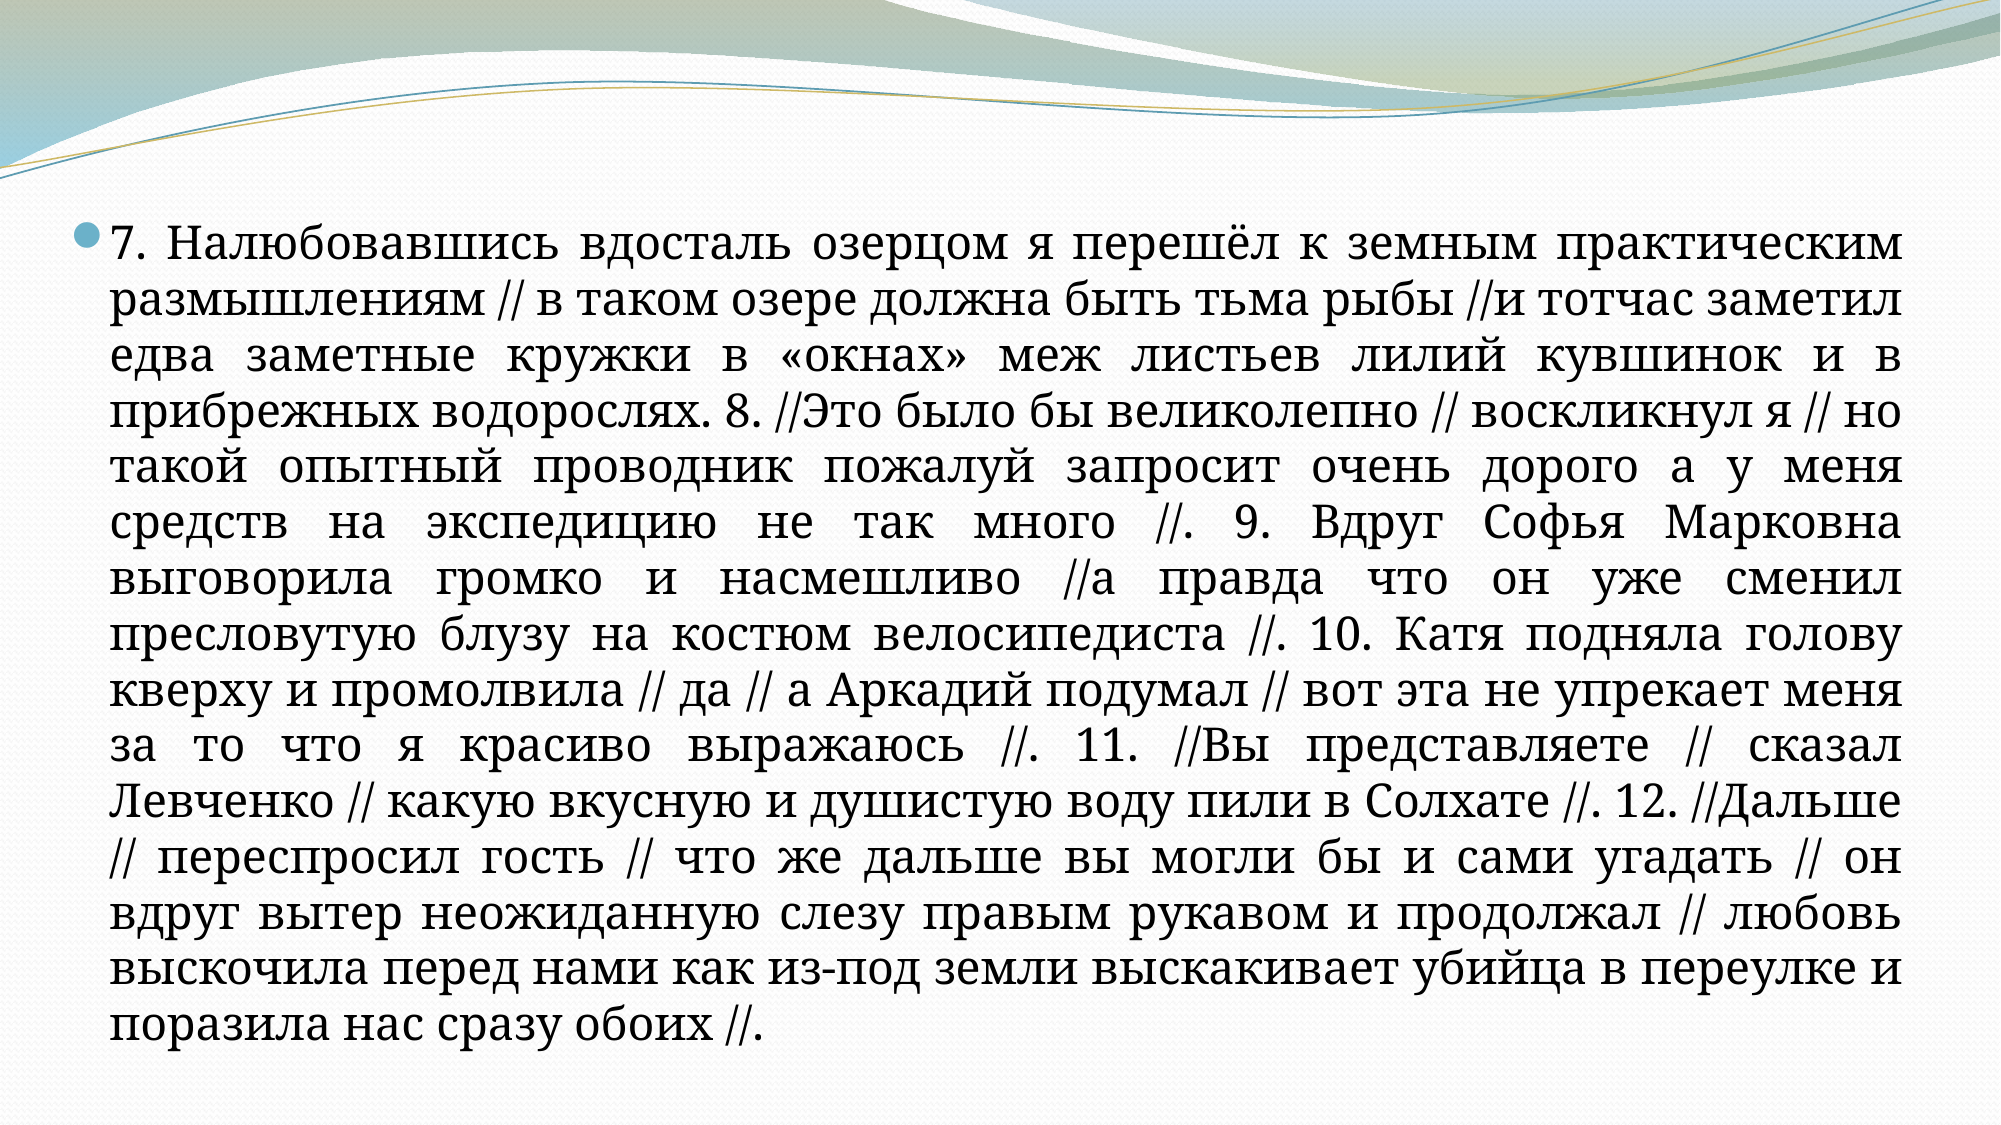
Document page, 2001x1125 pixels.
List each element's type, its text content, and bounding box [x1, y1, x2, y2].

list 7. Налюбовавшись вдосталь озерцом я перешёл к земным практическим размышлениям // в таком озере должна быть тьма рыбы //и тотчас заметил едва заметные кружки в «окнах» меж листьев лилий кувшинок и в прибрежных водорослях. 8. //Это было бы великолепно // воскликнул я // но такой опытный проводник пожалуй запросит очень дорого а у меня средств на экспедицию не так много //. 9. Вдруг Софья Марковна выговорила громко и насмешливо //а правда что он уже сменил пресловутую блузу на костюм велосипедиста //. 10. Катя подняла голову кверху и промолвила // да // а Аркадий подумал // вот эта не упрекает меня за то что я красиво выражаюсь //. 11. //Вы представляете // сказал Левченко // какую вкусную и душистую воду пили в Солхате //. 12. //Дальше // переспросил гость // что же дальше вы могли бы и сами угадать // он вдруг вытер неожиданную слезу правым рукавом и продолжал // любовь выскочила перед нами как из-под земли выскакивает убийца в переулке и поразила нас сразу обоих //. [55, 205, 1919, 1078]
